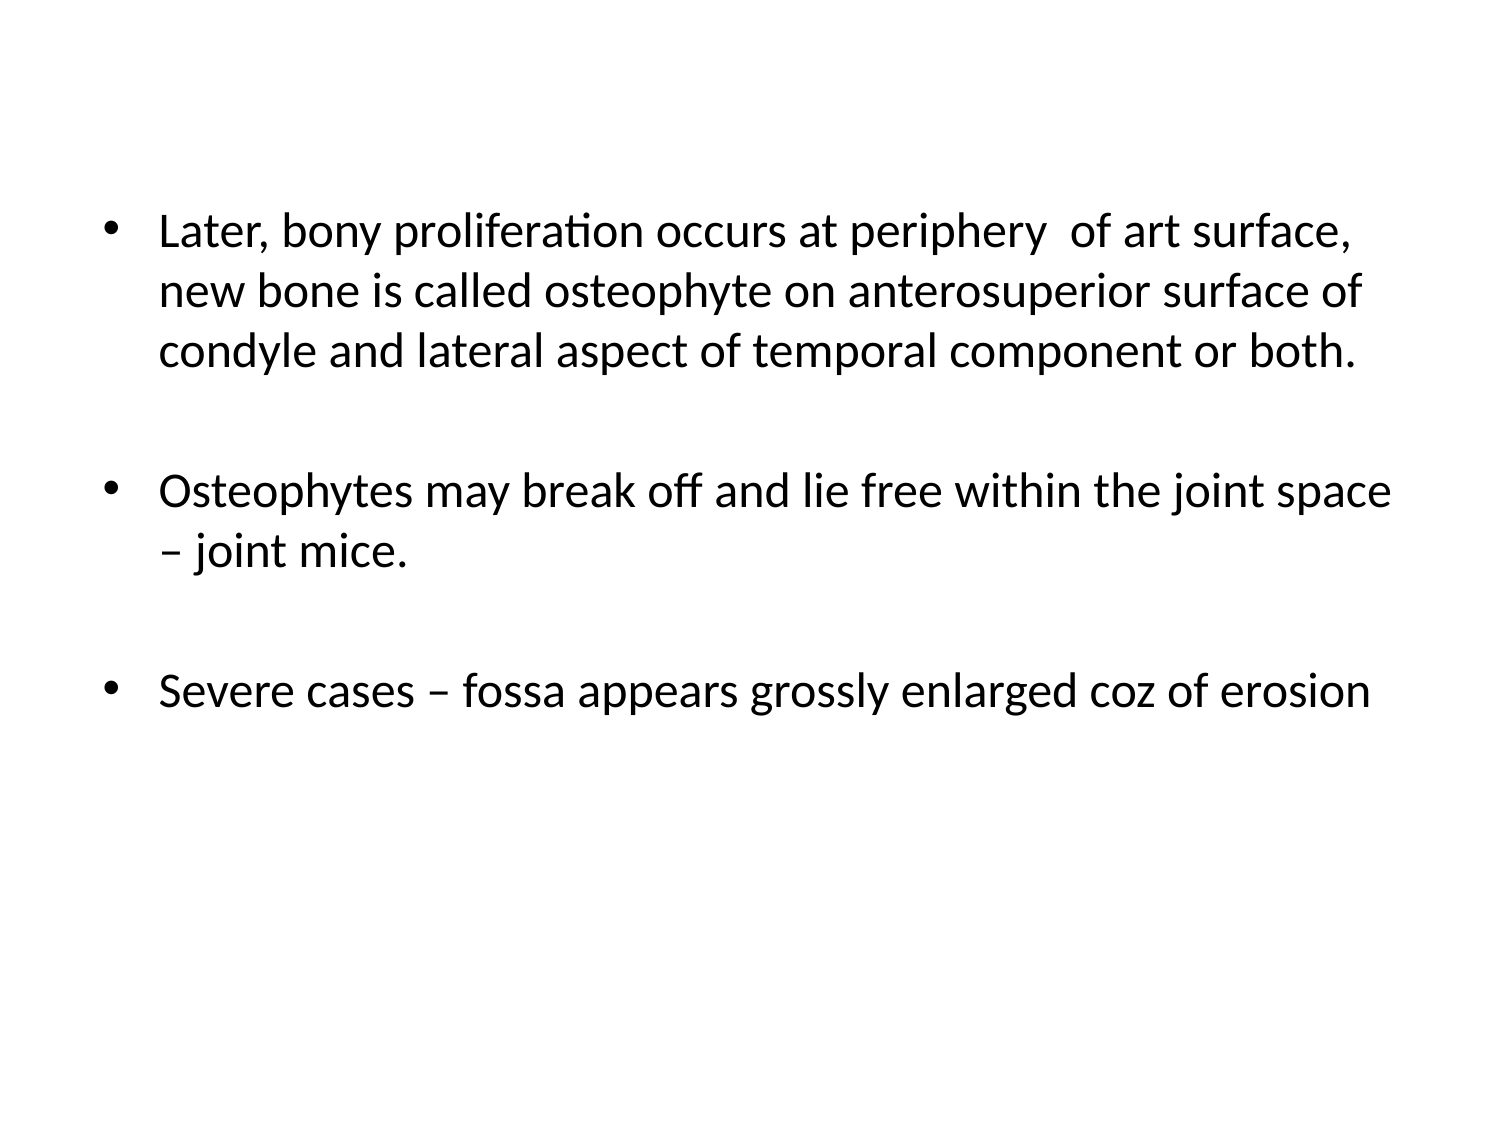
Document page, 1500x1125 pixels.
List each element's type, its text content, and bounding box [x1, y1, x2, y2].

list Later, bony proliferation occurs at periphery of art surface, new bone is called osteophyte on anterosuperior surface of condyle and lateral aspect of temporal component or both. Osteophytes may break off and lie free within the joint space – joint mice. Severe cases – fossa appears grossly enlarged coz of erosion [87, 50, 1425, 1005]
